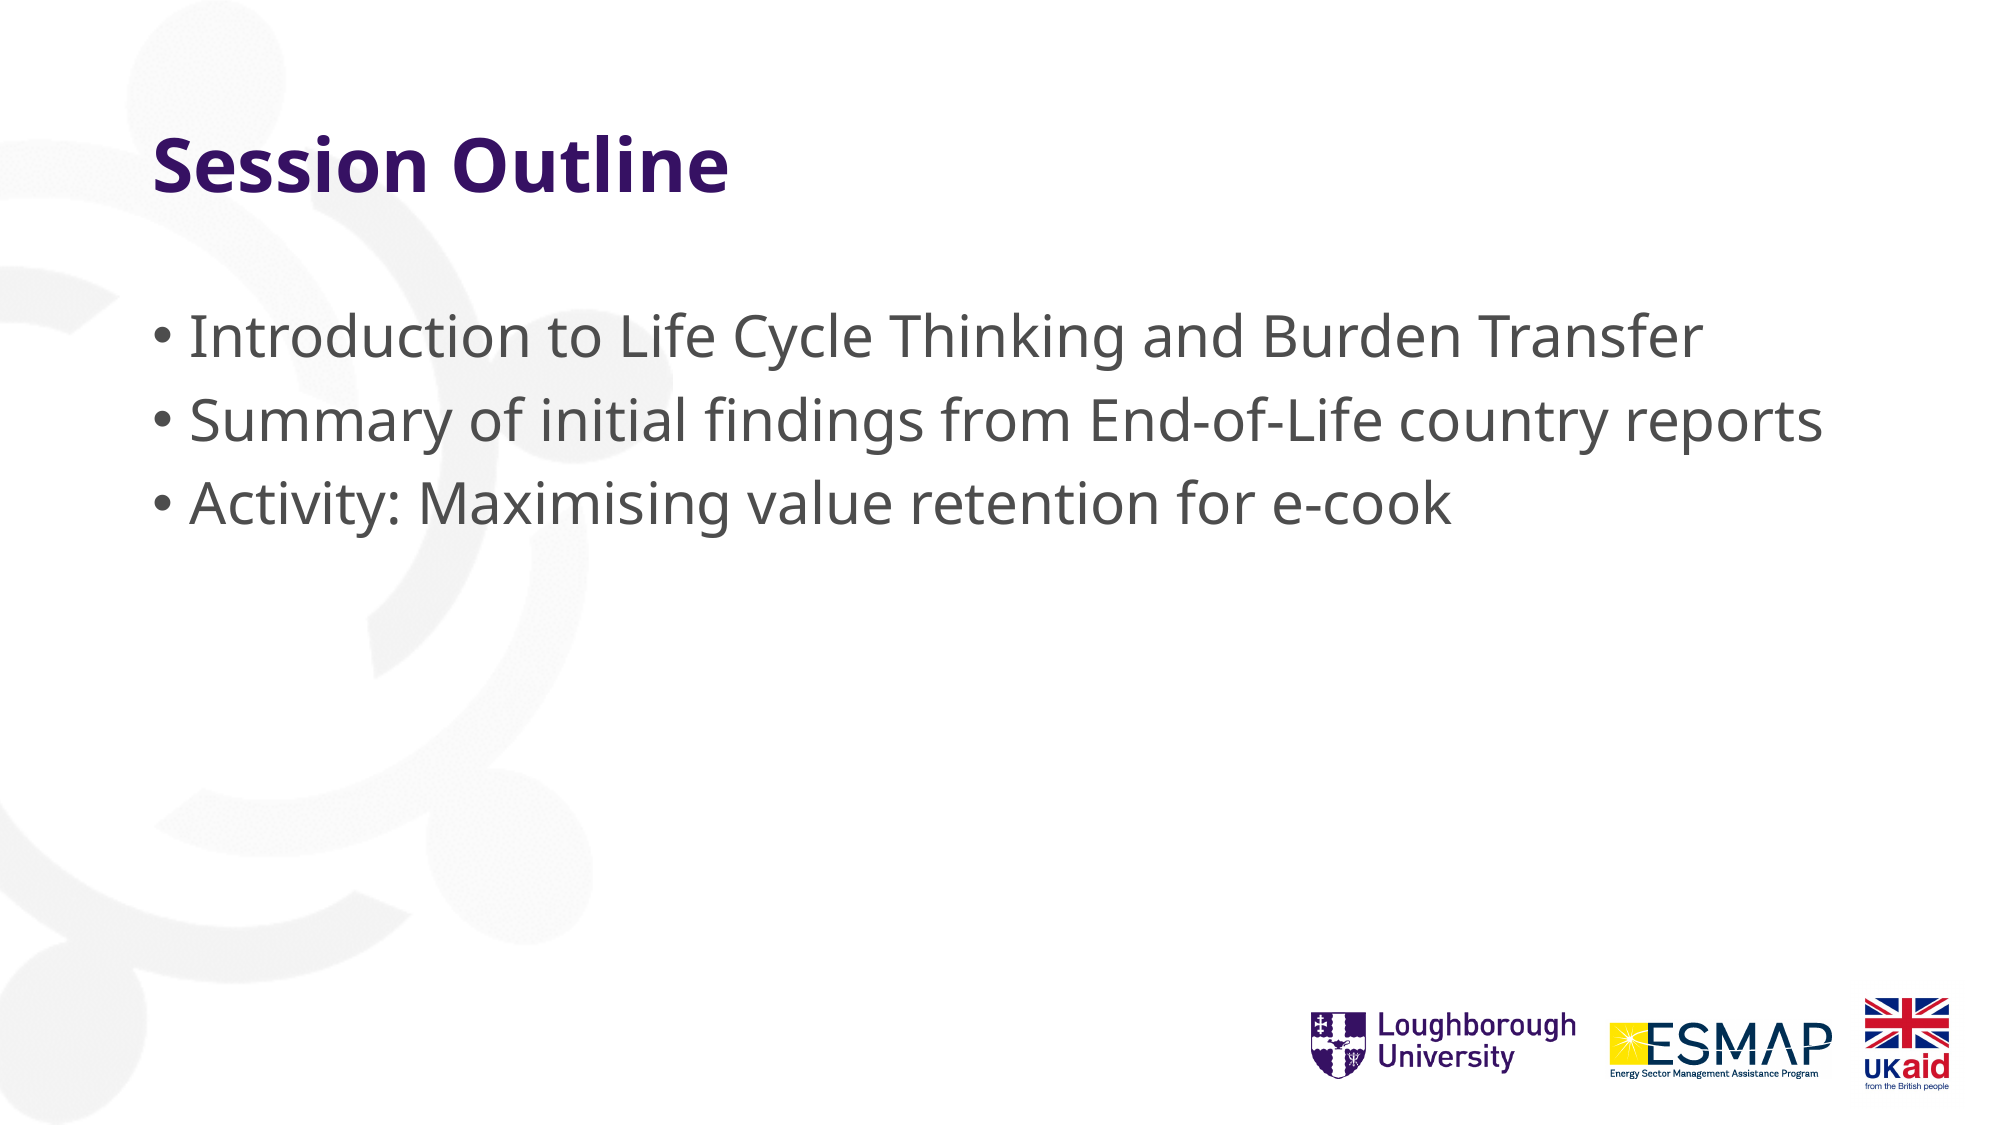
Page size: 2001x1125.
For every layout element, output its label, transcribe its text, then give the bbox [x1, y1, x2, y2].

picture [1294, 1000, 1587, 1089]
picture [1605, 1019, 1832, 1079]
list Introduction to Life Cycle Thinking and Burden Transfer Summary of initial findings from End-of-Life country reports Activity: Maximising value retention for e-cook [137, 299, 1863, 990]
title Session Outline [137, 59, 1863, 278]
picture [1850, 980, 1965, 1109]
